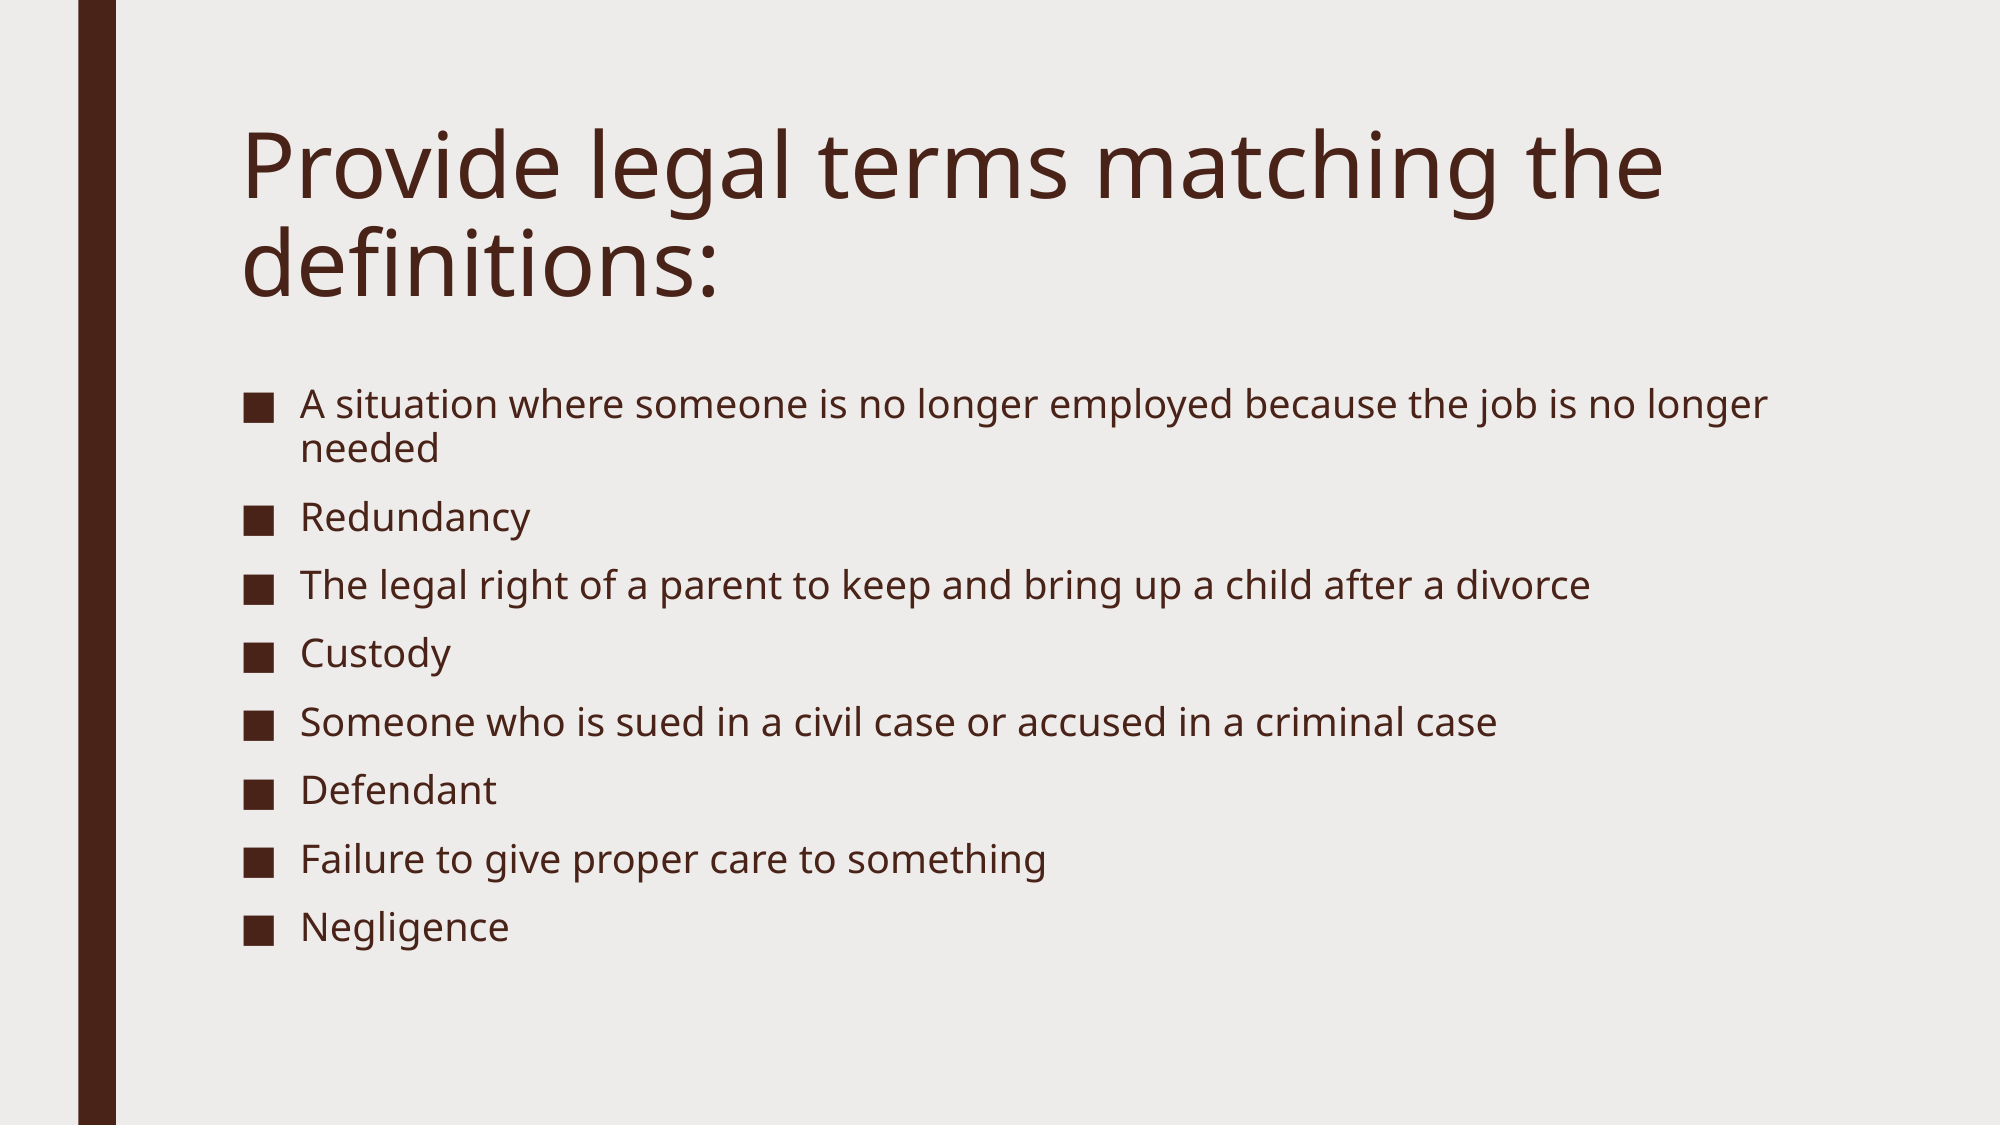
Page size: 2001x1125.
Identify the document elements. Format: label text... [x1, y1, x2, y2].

title Provide legal terms matching the definitions: [225, 112, 1800, 357]
list A situation where someone is no longer employed because the job is no longer needed Redundancy The legal right of a parent to keep and bring up a child after a divorce Custody Someone who is sued in a civil case or accused in a criminal case Defendant Failure to give proper care to something Negligence [225, 375, 1800, 963]
